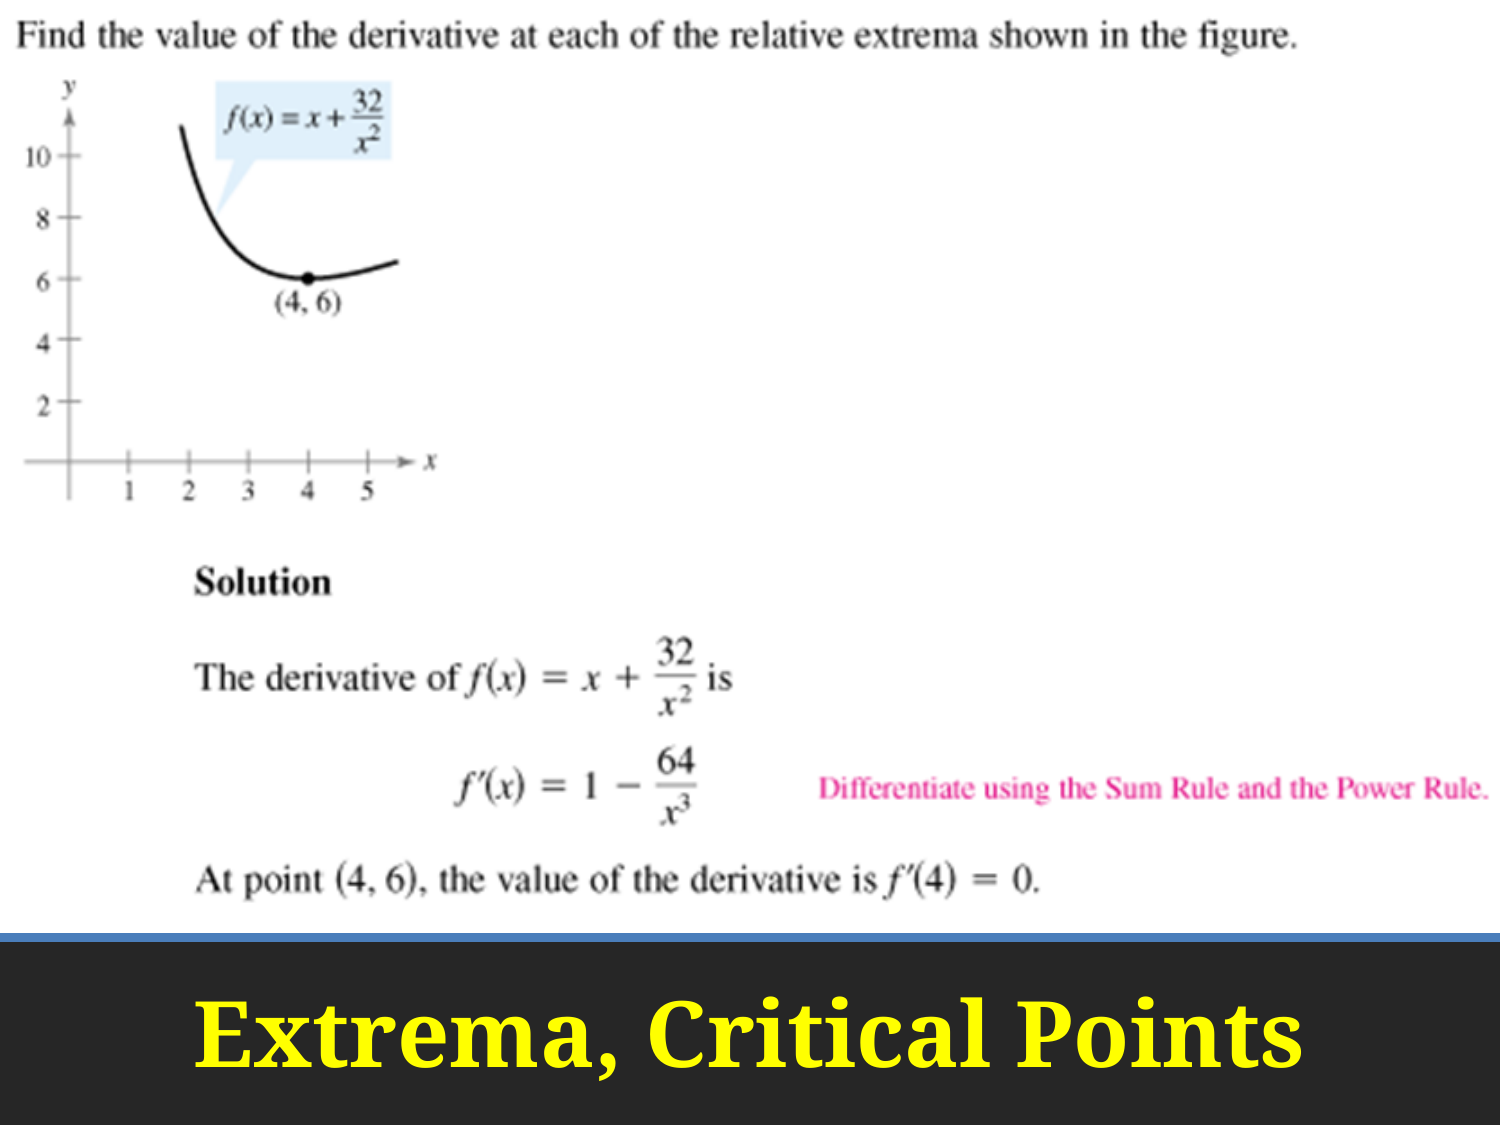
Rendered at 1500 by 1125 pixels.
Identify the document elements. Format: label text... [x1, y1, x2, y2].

title Extrema, Critical Points [75, 937, 1425, 1125]
picture [177, 549, 1500, 930]
picture [0, 0, 1313, 515]
